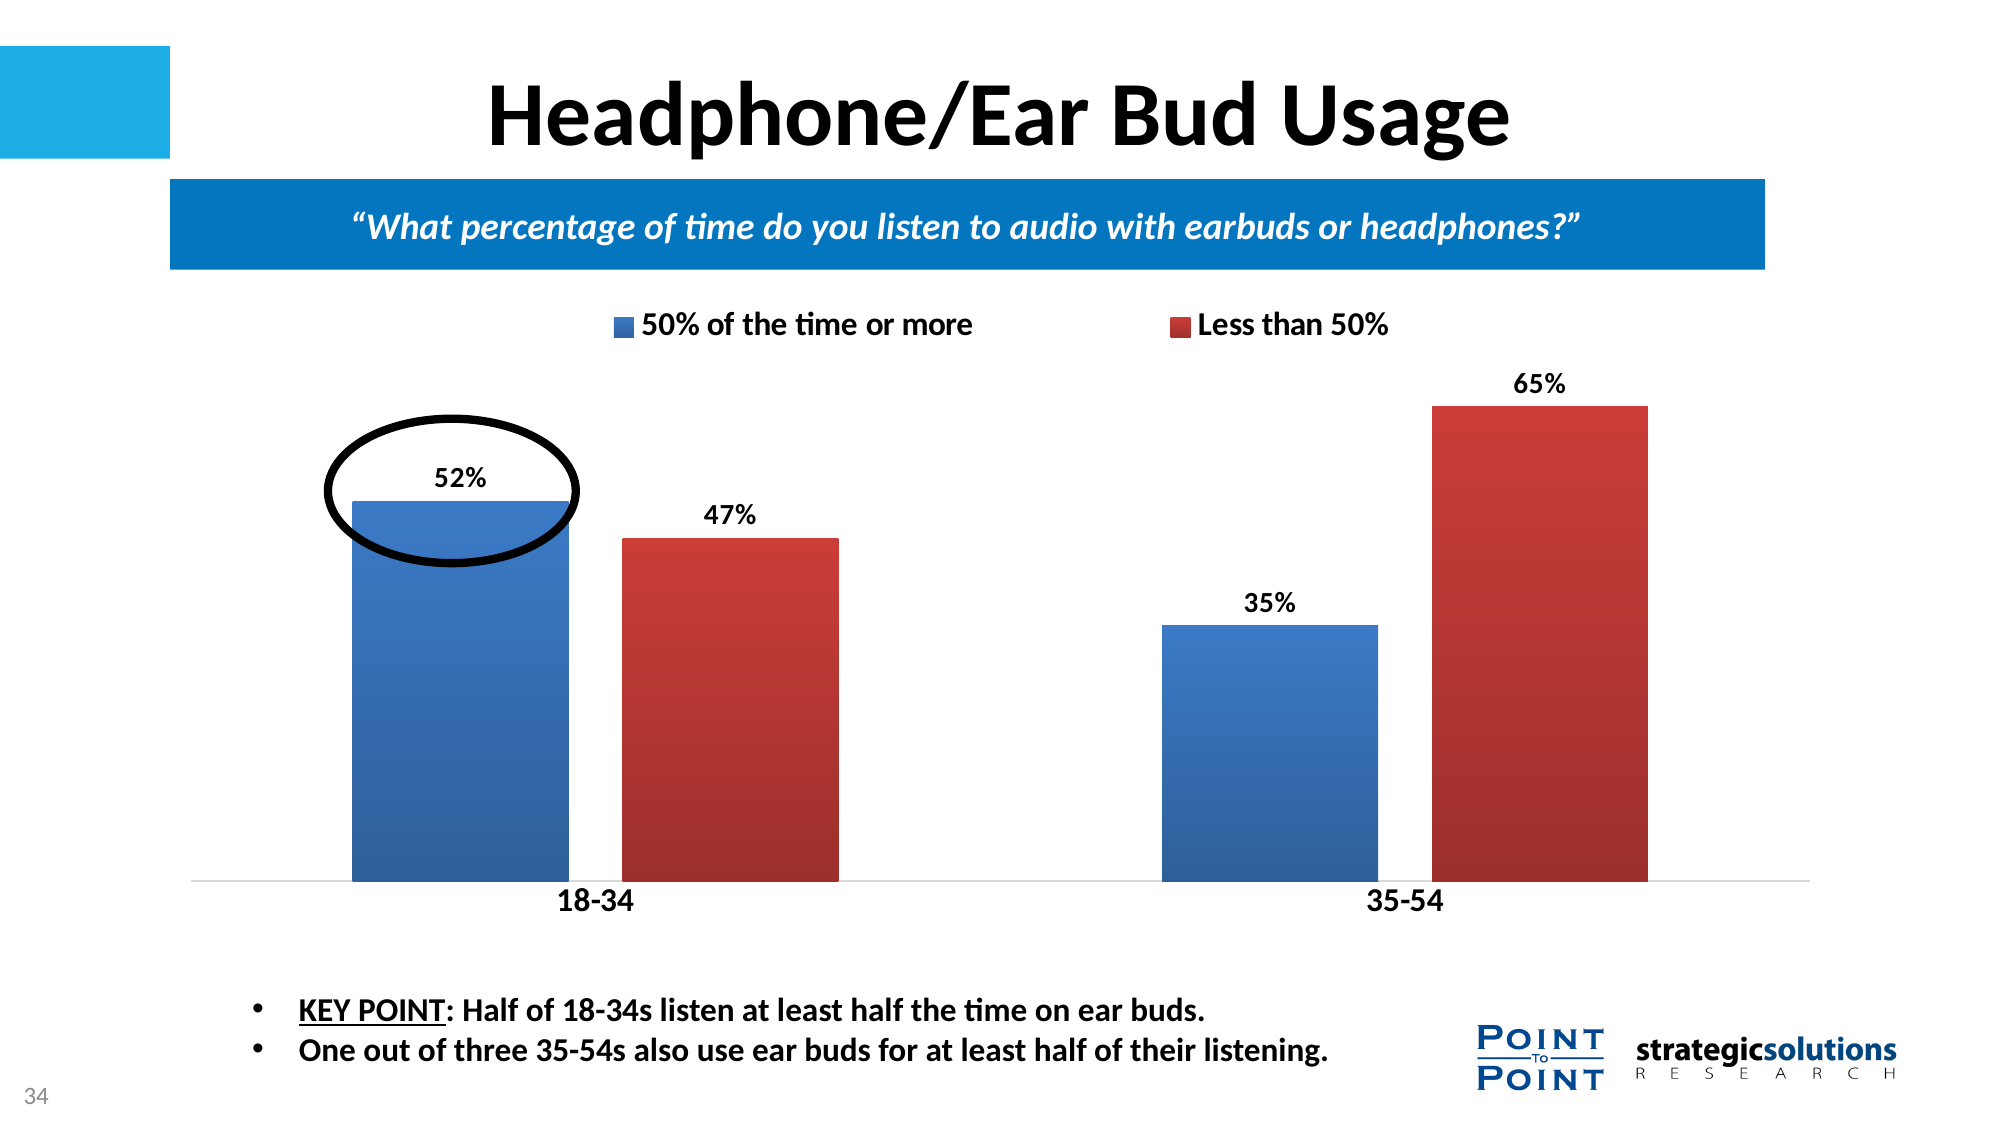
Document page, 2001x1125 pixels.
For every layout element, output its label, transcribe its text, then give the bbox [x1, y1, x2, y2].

chart [184, 288, 1850, 963]
picture [1635, 1035, 1897, 1080]
slide_number 34 [0, 1065, 64, 1125]
picture [1445, 1024, 1626, 1091]
title Headphone/Ear Bud Usage [345, 47, 1655, 170]
text_box “What percentage of time do you listen to audio with earbuds or headphones?” [170, 179, 1765, 270]
text_box [0, 46, 170, 159]
text_box KEY POINT: Half of 18-34s listen at least half the time on ear buds. One out of three 35-54s also use ear buds for at least half of their listening. [237, 981, 1378, 1076]
